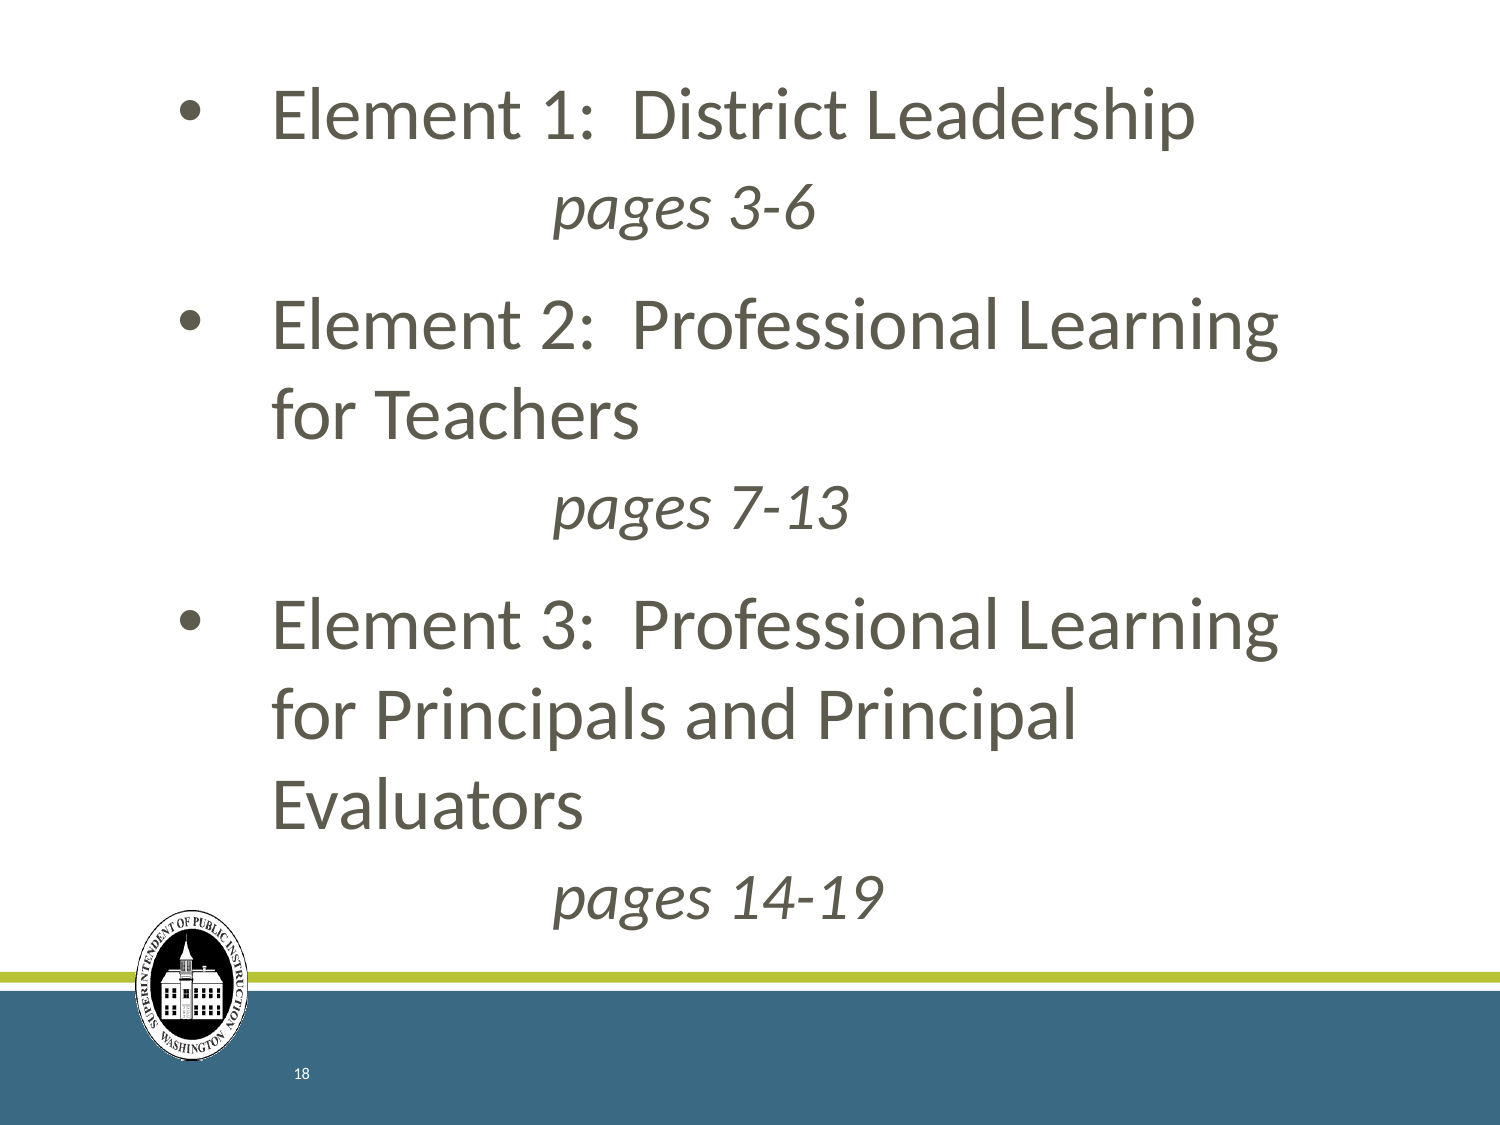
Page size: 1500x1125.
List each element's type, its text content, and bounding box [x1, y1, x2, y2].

title [147, 25, 1500, 194]
text_box Element 1: District Leadership pages 3-6 Element 2: Professional Learning for Teachers pages 7-13 Element 3: Professional Learning for Principals and Principal Evaluators pages 14-19 [162, 56, 1348, 942]
picture [135, 910, 248, 1042]
slide_number 18 [0, 1042, 325, 1103]
